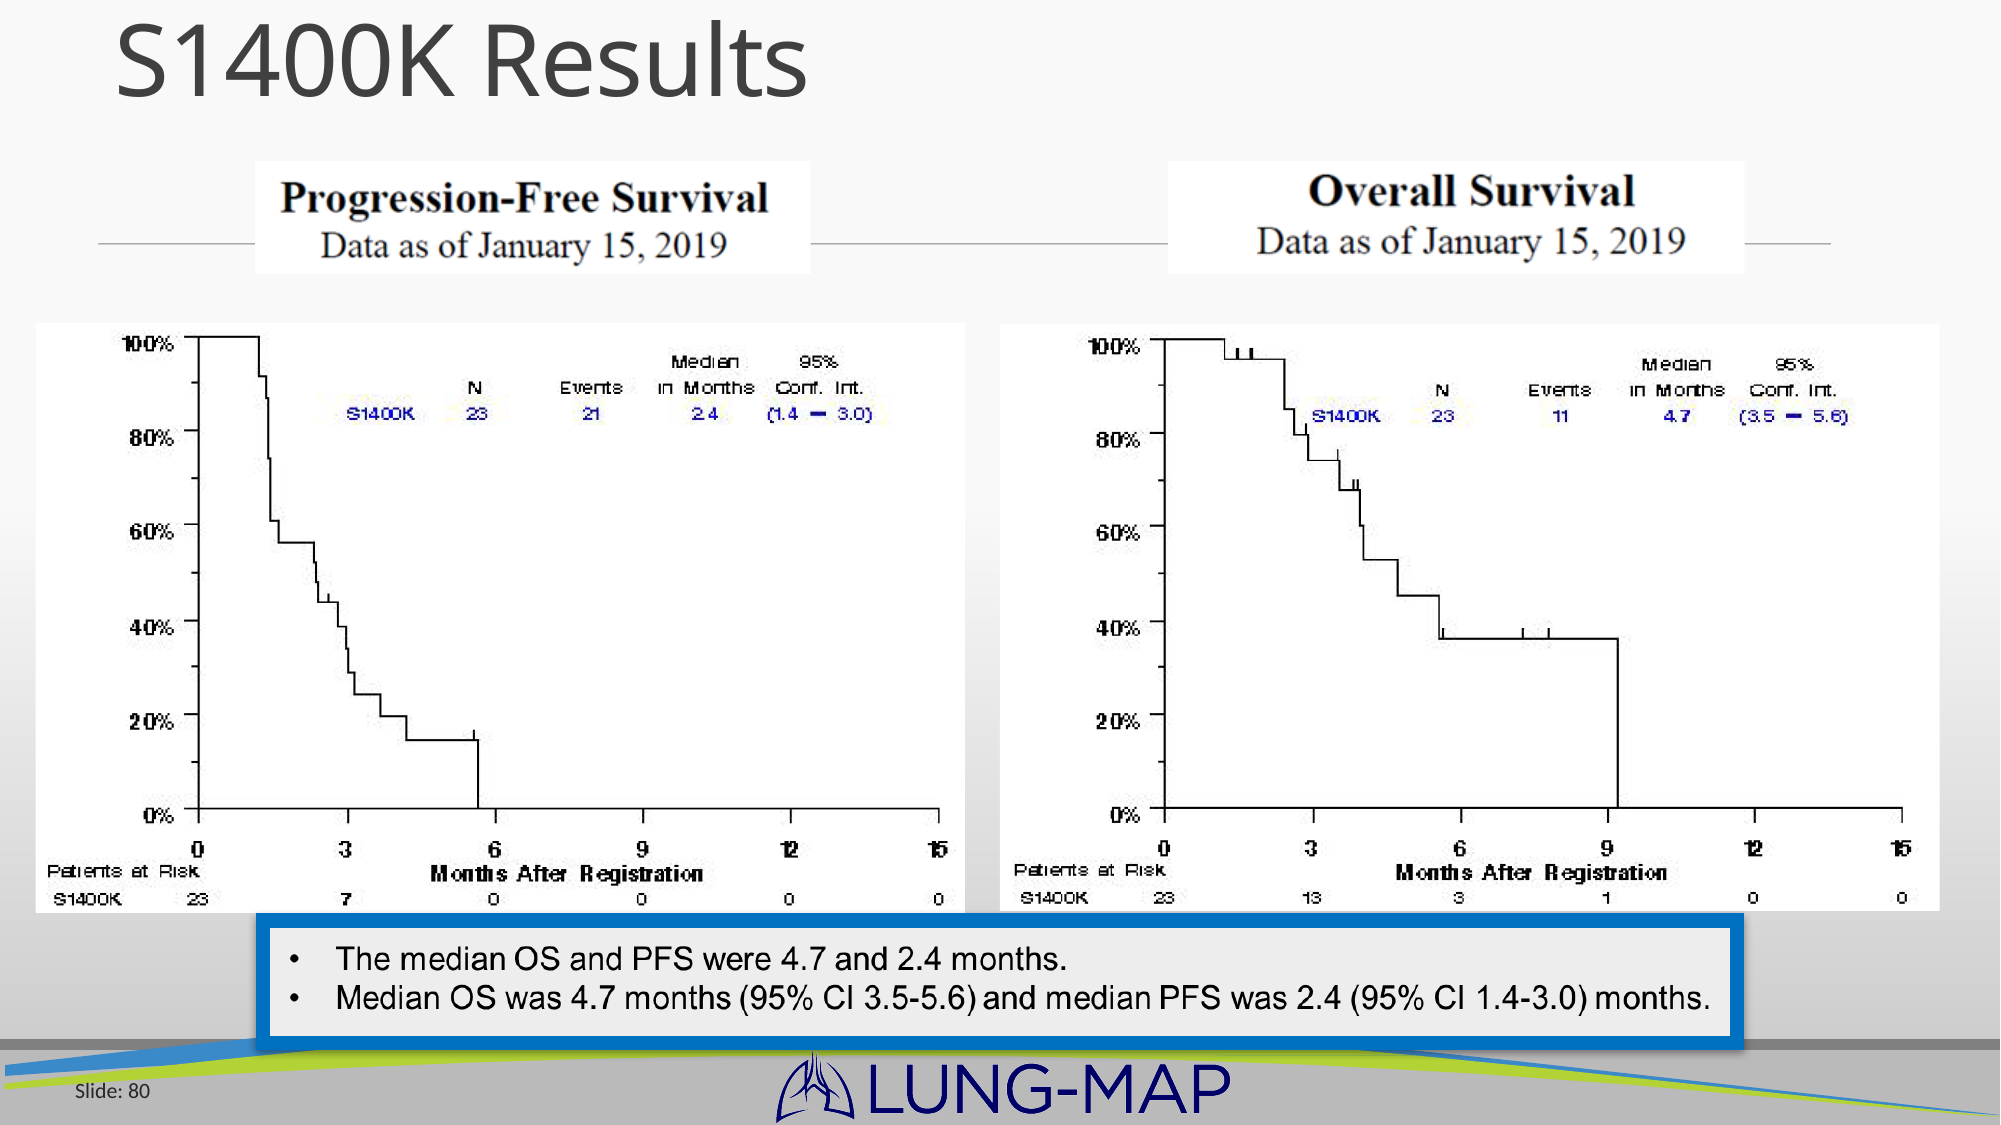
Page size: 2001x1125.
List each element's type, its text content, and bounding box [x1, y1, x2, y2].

picture [35, 322, 966, 913]
picture [578, 1050, 1422, 1125]
slide_number Slide: 80 [9, 1059, 166, 1120]
picture [999, 324, 1941, 912]
picture [254, 161, 812, 274]
title S1400K Results [99, 5, 1830, 245]
picture [269, 927, 1731, 1037]
picture [1167, 160, 1746, 275]
